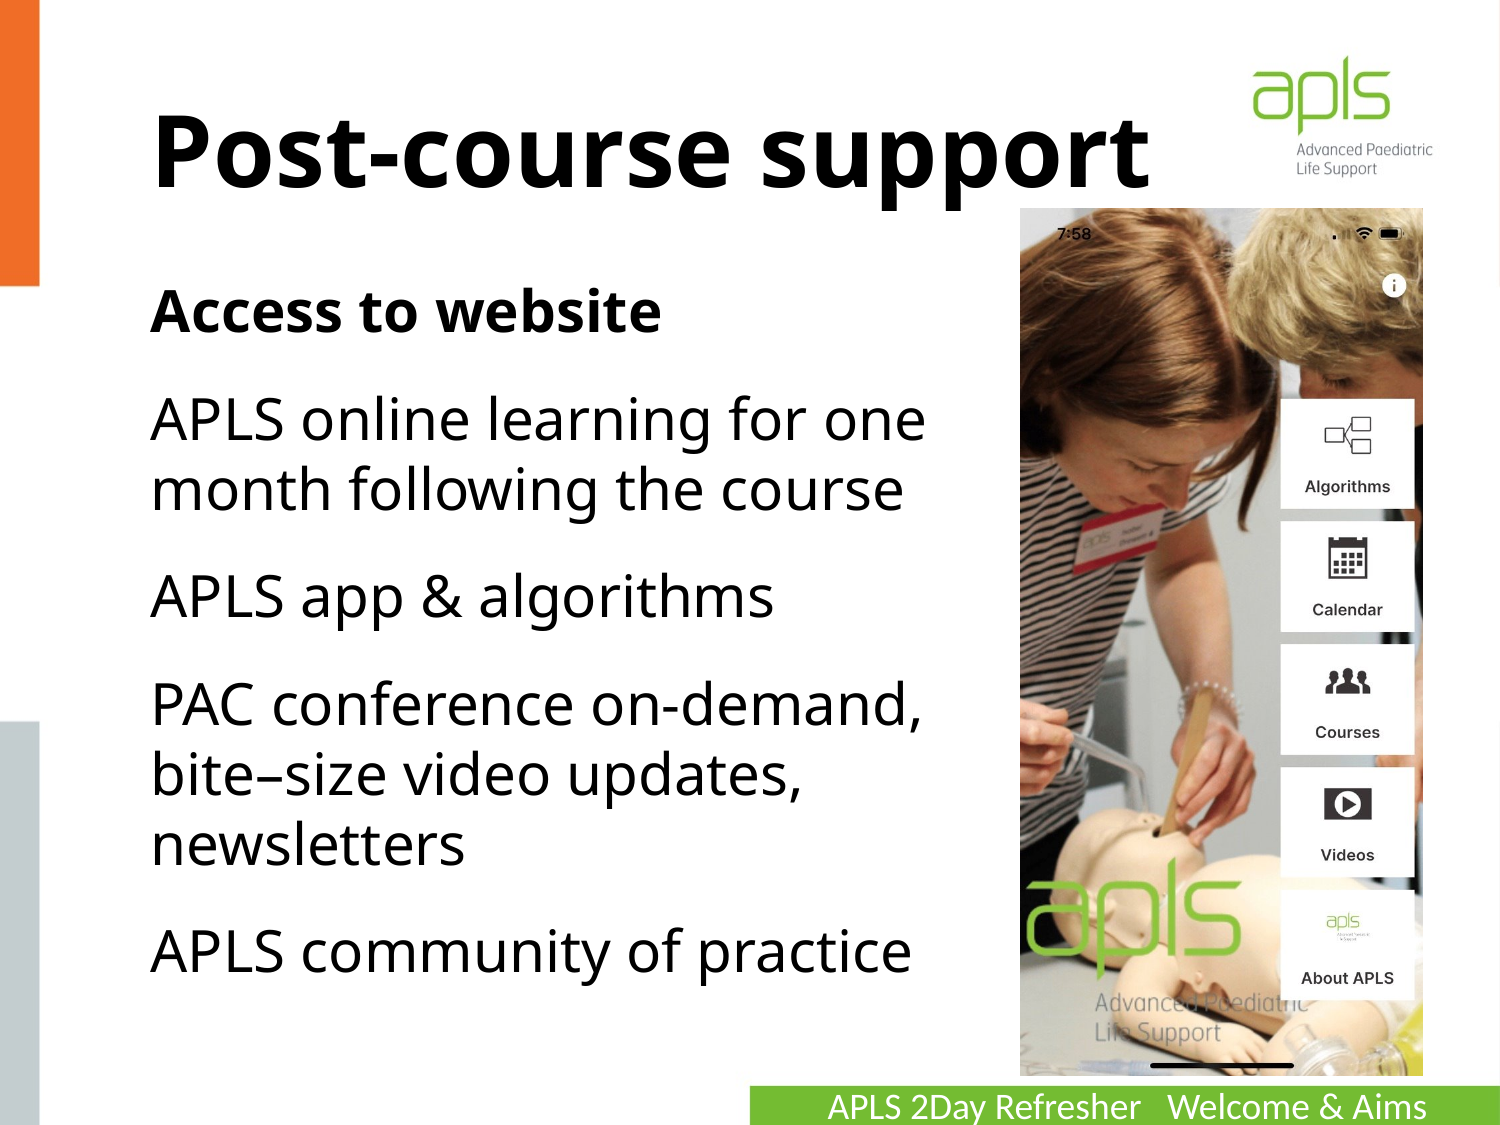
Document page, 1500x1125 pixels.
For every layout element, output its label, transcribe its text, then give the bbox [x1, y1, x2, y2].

list Access to website APLS online learning for one month following the course APLS app & algorithms PAC conference on-demand, bite–size video updates, newsletters APLS community of practice [135, 450, 961, 1070]
title Post-course support [135, 38, 1237, 257]
picture [0, 0, 1500, 1125]
text_box [100, 373, 1015, 450]
list Access to website APLS online learning for one month following the course APLS app & algorithms PAC conference on-demand, bite–size video updates, newsletters APLS community of practice [135, 266, 961, 373]
